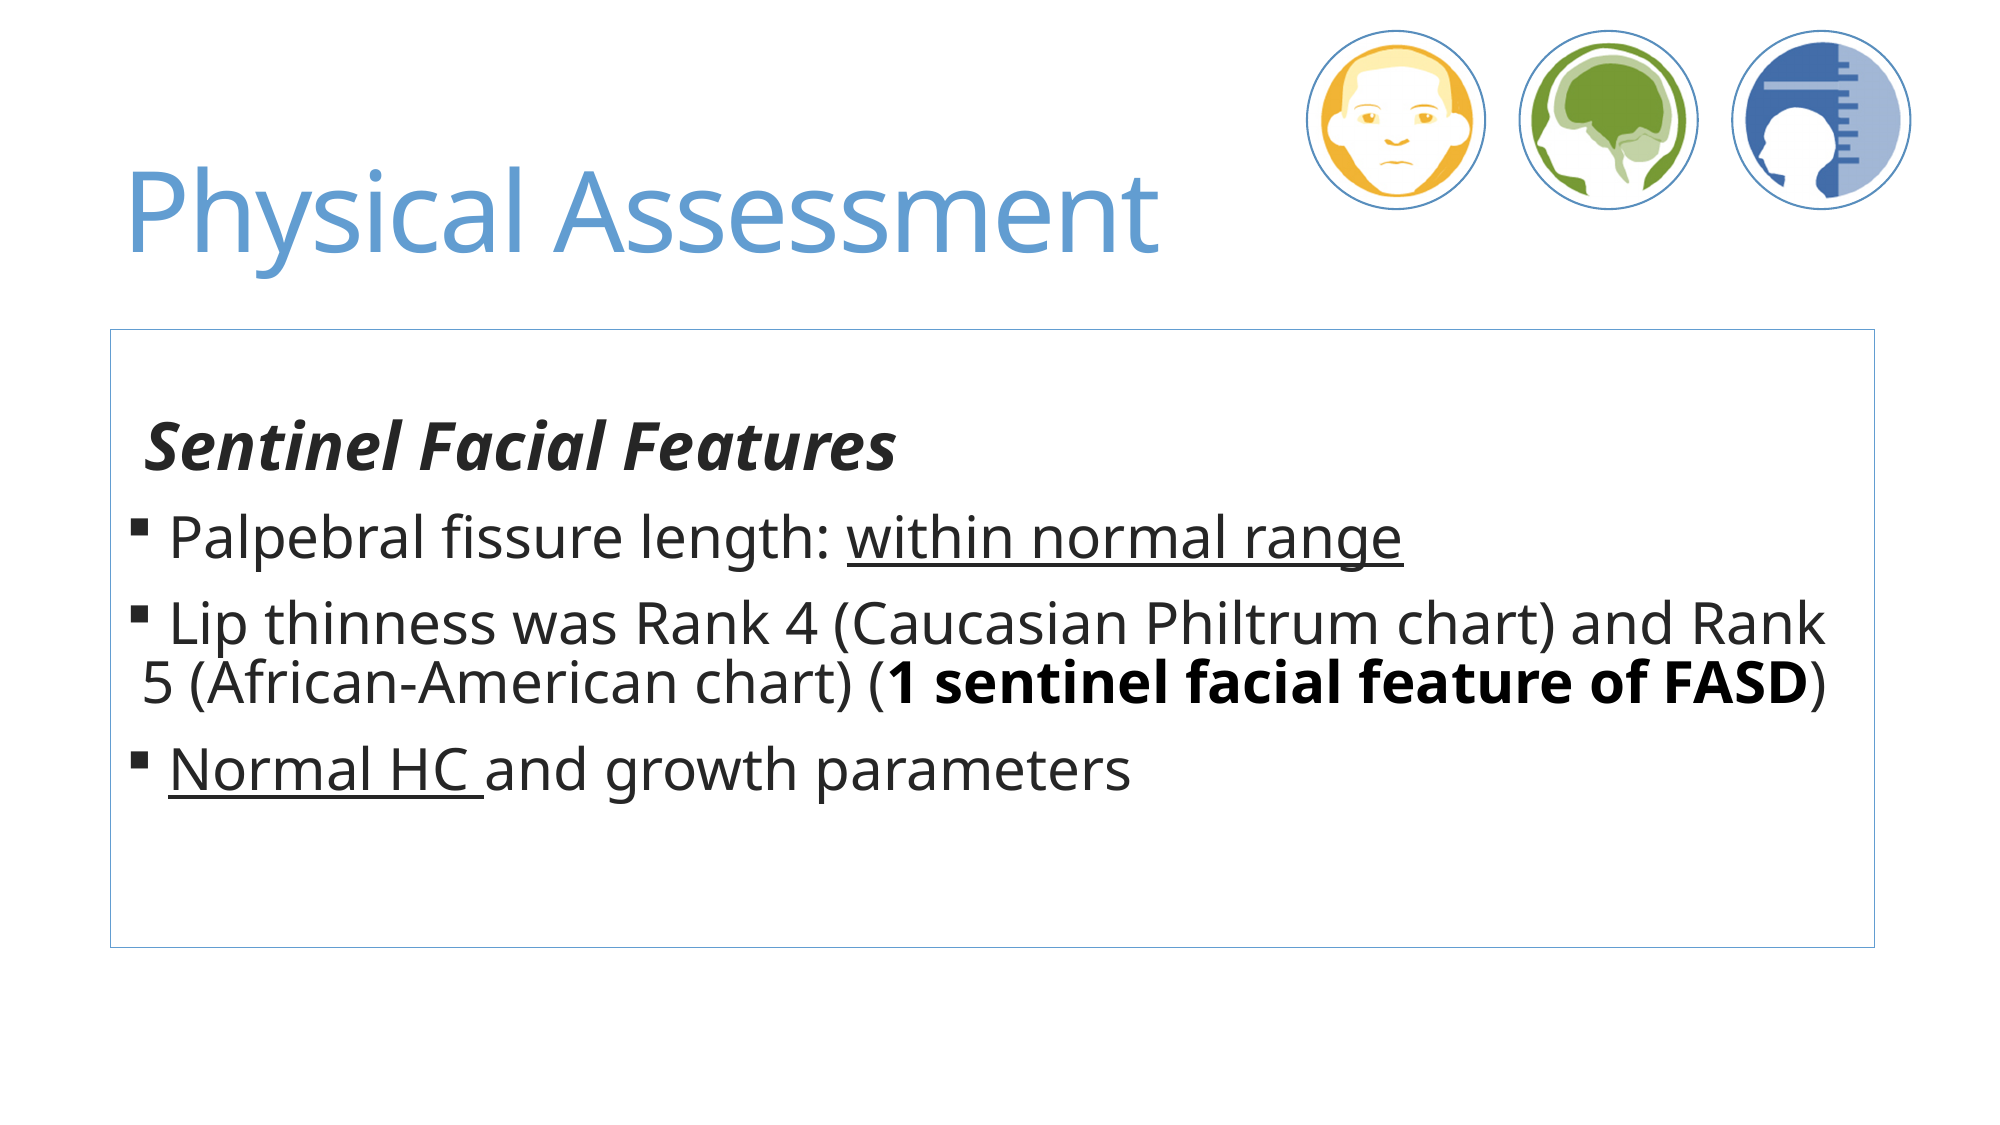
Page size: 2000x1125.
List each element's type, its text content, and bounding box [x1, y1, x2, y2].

title Physical Assessment [107, 81, 1875, 354]
text_box [1731, 29, 1912, 211]
text_box [1305, 29, 1487, 211]
text_box [1518, 29, 1699, 211]
list Sentinel Facial Features Palpebral fissure length: within normal range Lip thinness was Rank 4 (Caucasian Philtrum chart) and Rank 5 (African-American chart) (1 sentinel facial feature of FASD) Normal HC and growth parameters [110, 329, 1875, 948]
